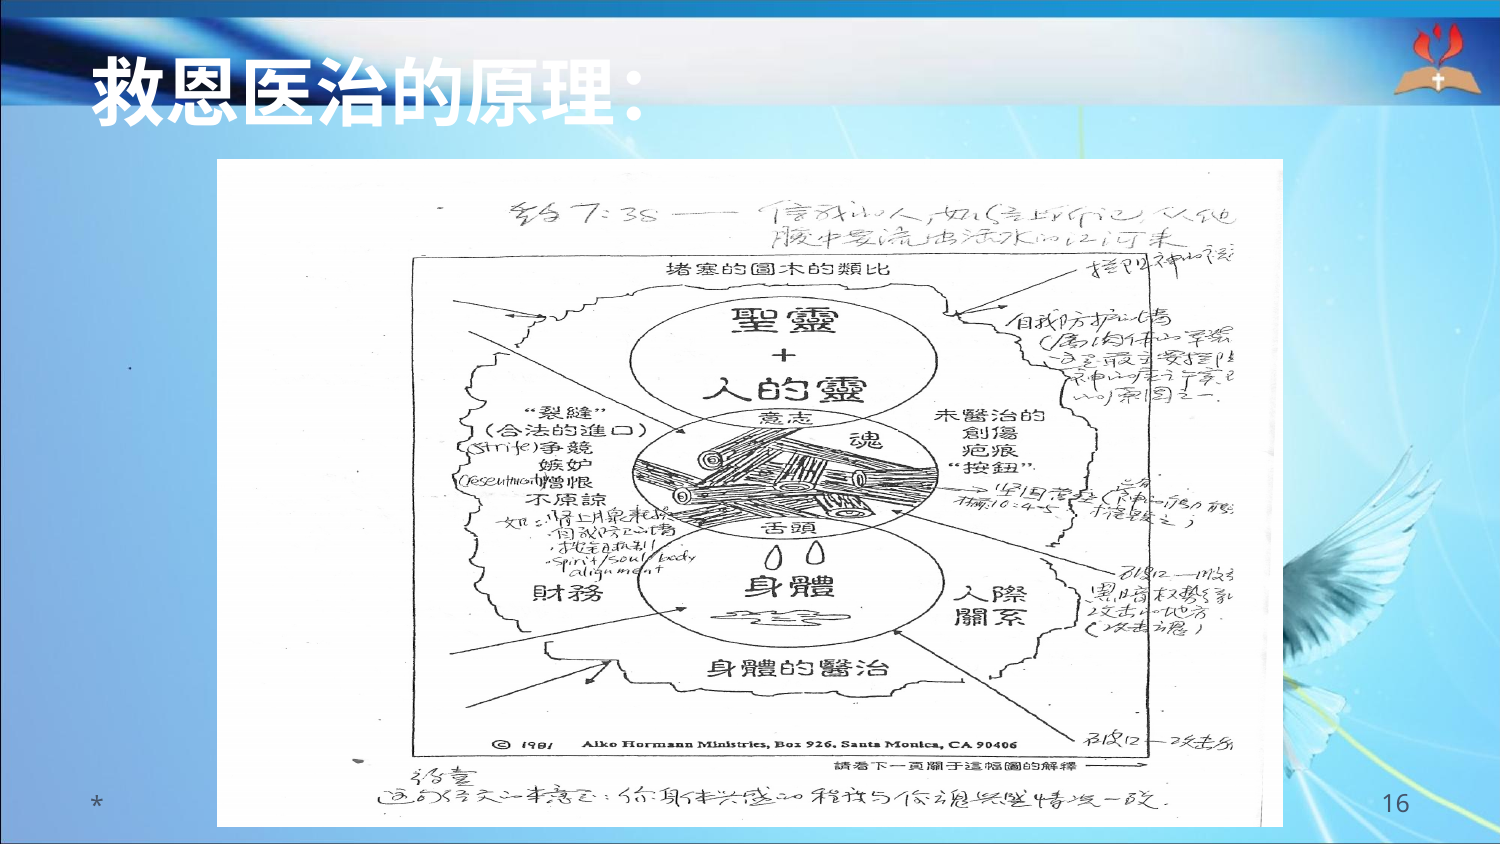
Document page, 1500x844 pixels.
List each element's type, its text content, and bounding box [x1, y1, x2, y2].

title 救恩医治的原理： [75, 22, 1278, 160]
text_box * [75, 782, 211, 827]
picture [0, 0, 1500, 844]
text_box ‹#› [1287, 782, 1425, 827]
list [216, 159, 1283, 828]
